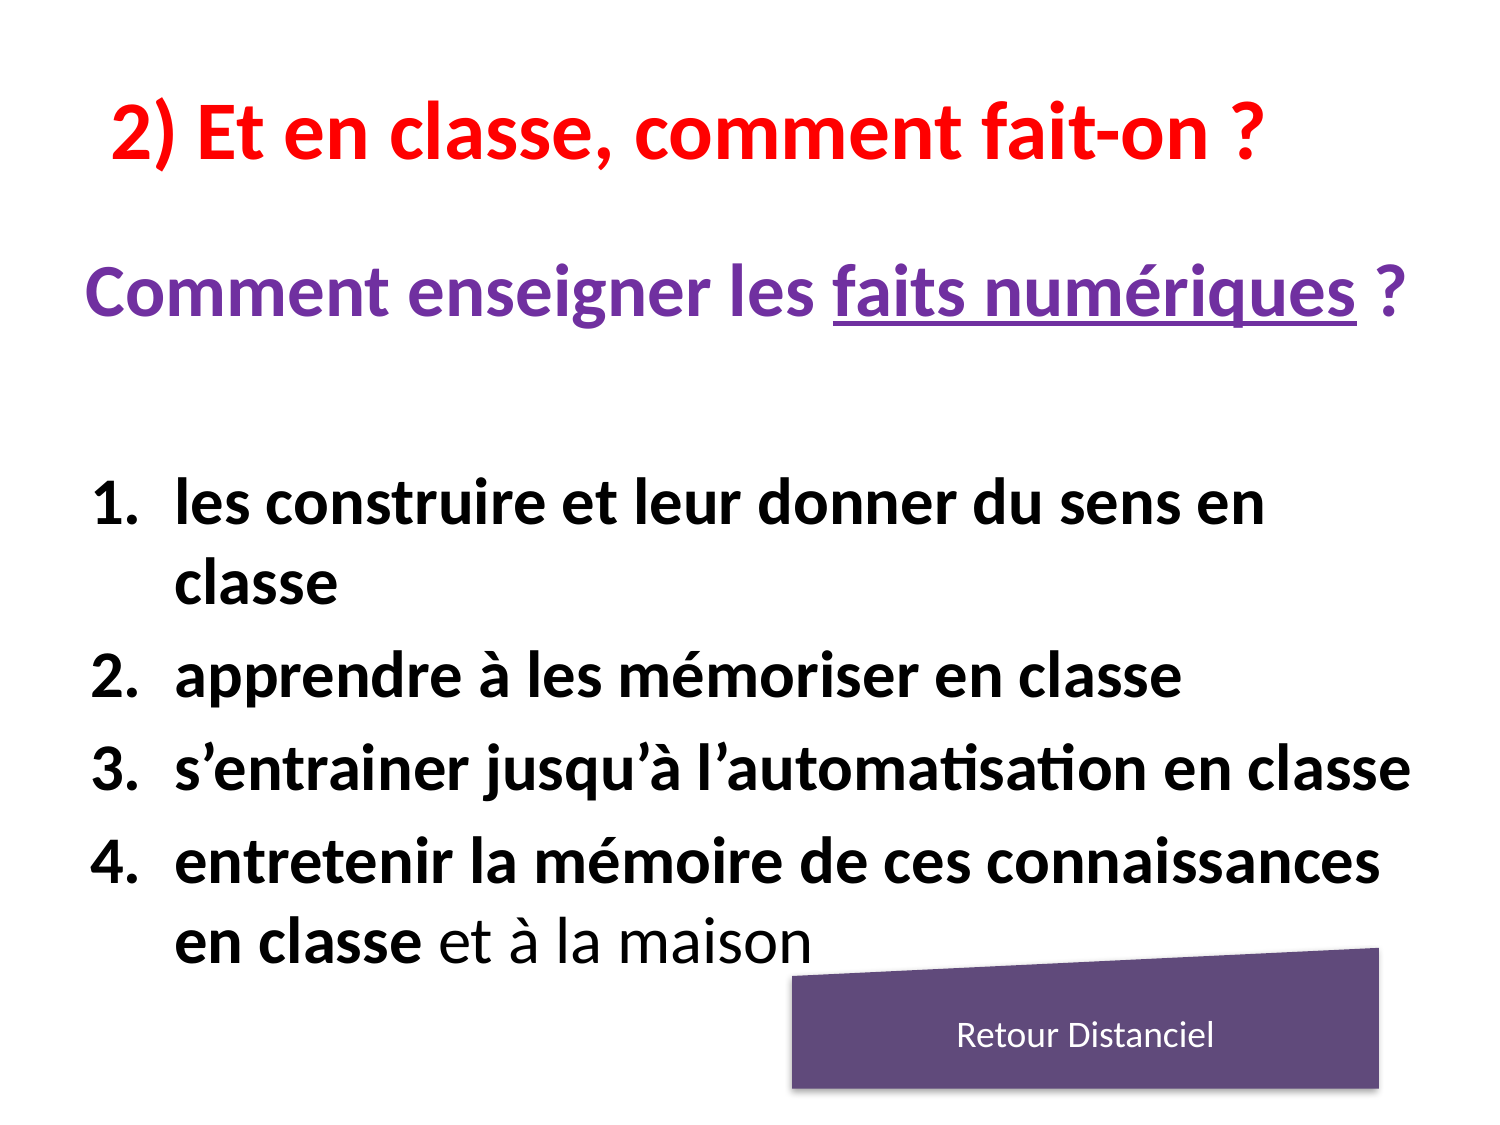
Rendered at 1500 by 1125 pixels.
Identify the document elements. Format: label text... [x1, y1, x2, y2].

text_box Retour Distanciel [791, 947, 1380, 1090]
list les construire et leur donner du sens en classe apprendre à les mémoriser en classe s’entrainer jusqu’à l’automatisation en classe entretenir la mémoire de ces connaissances en classe et à la maison [74, 449, 1462, 916]
text_box Comment enseigner les faits numériques ? [32, 233, 1462, 339]
text_box 2) Et en classe, comment fait-on ? [95, 69, 1399, 184]
